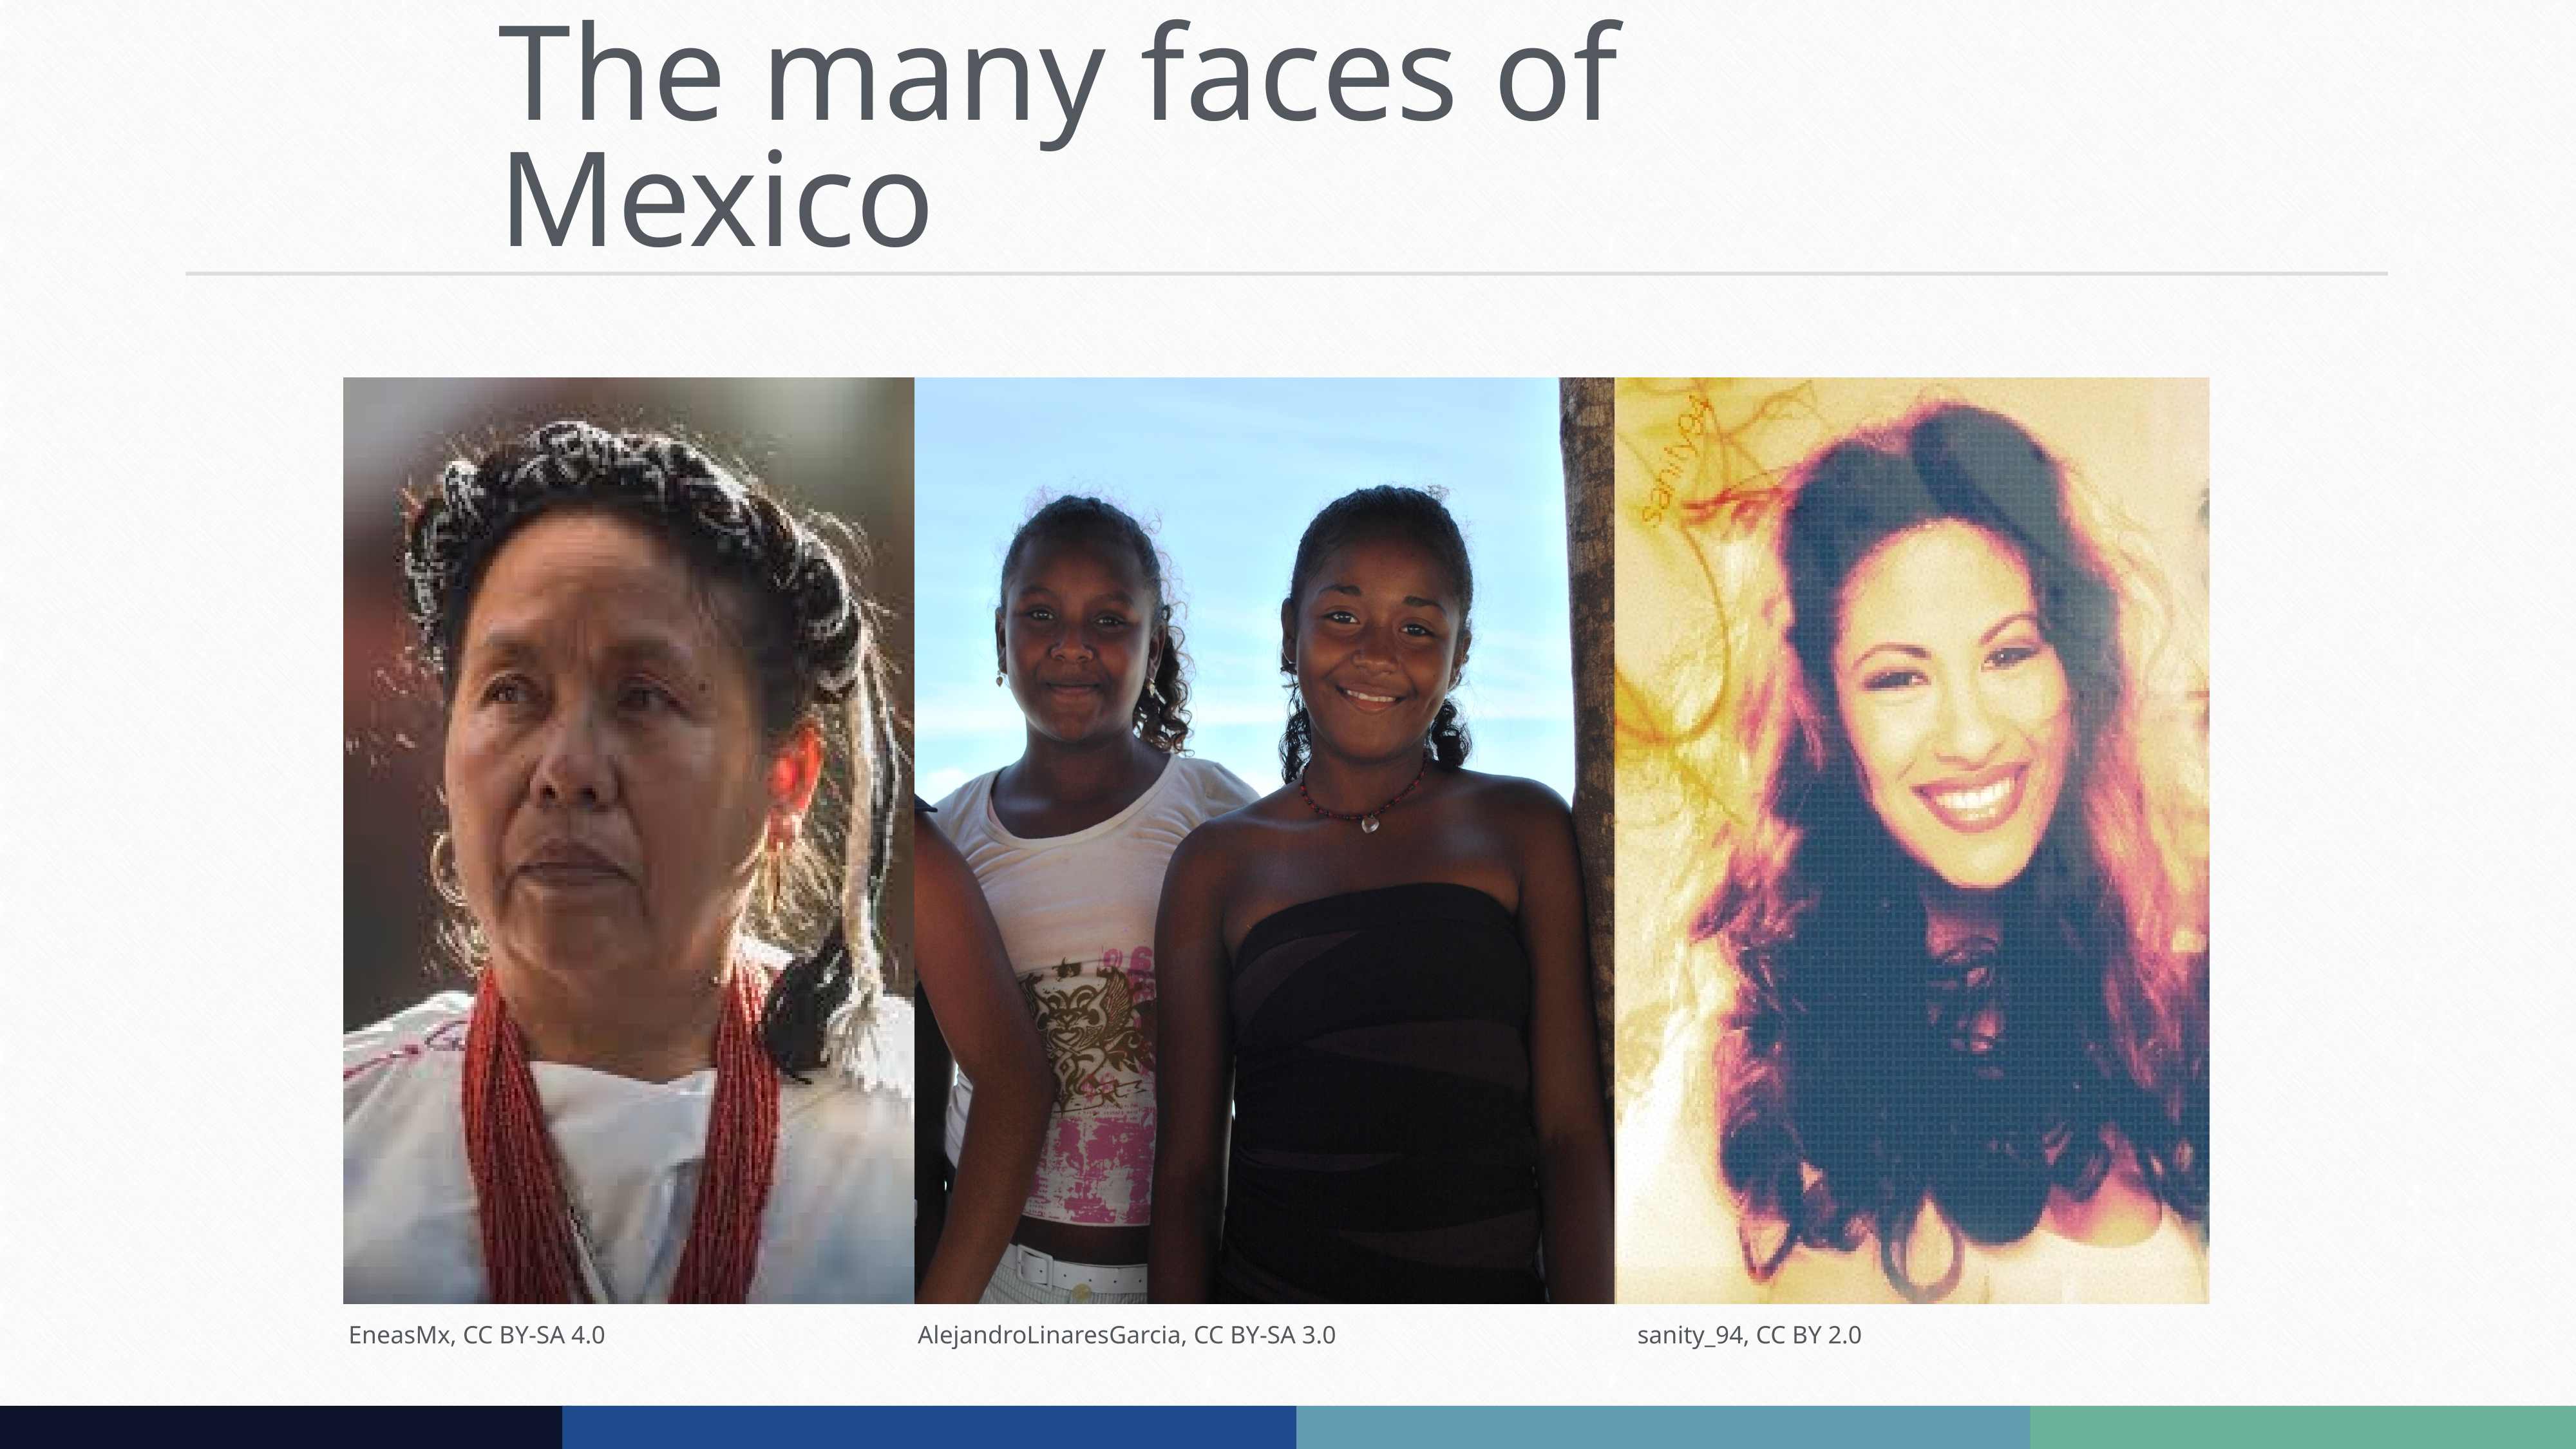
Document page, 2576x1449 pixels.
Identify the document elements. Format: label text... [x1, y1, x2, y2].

picture [0, 0, 2576, 1405]
text_box sanity_94, CC BY 2.0 [1633, 1314, 1868, 1353]
title The many faces of Mexico [498, 41, 2078, 249]
text_box EneasMx, CC BY-SA 4.0 [343, 1314, 611, 1353]
text_box AlejandroLinaresGarcia, CC BY-SA 3.0 [913, 1314, 1341, 1353]
